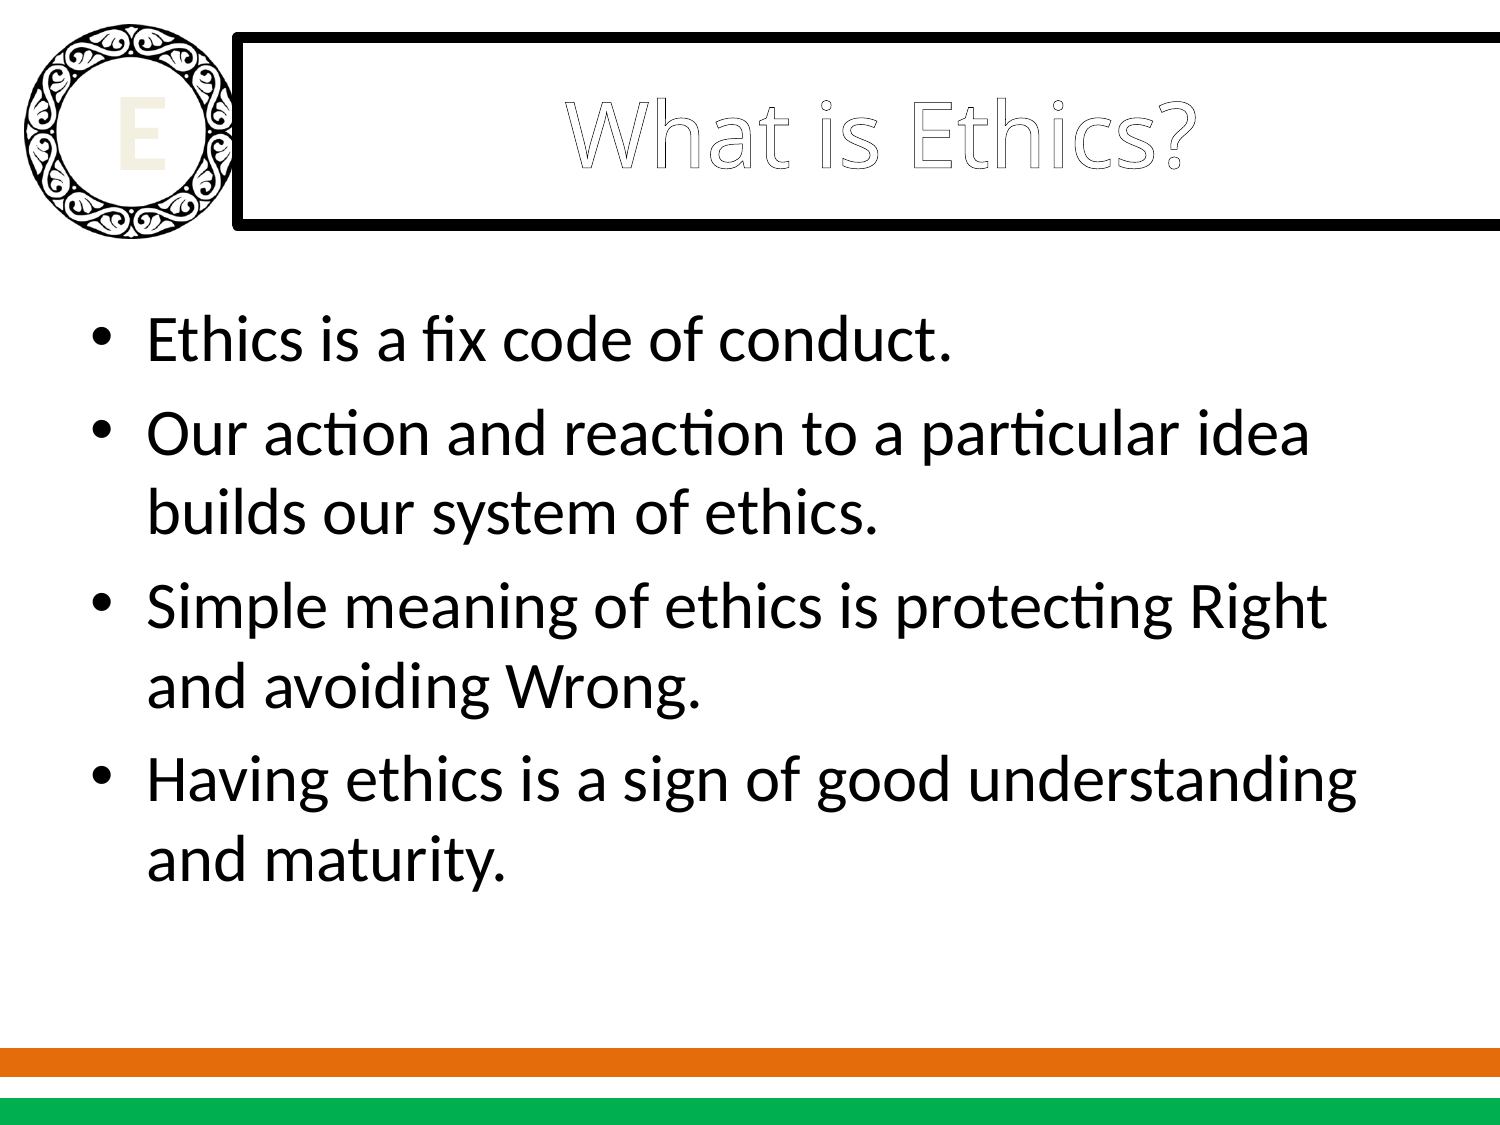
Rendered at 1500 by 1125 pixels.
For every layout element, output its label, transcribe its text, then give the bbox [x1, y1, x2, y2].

picture [24, 24, 238, 239]
text_box [0, 1048, 1500, 1077]
text_box [0, 1098, 1500, 1125]
title What is Ethics? [241, 37, 1500, 225]
list Ethics is a fix code of conduct. Our action and reaction to a particular idea builds our system of ethics. Simple meaning of ethics is protecting Right and avoiding Wrong. Having ethics is a sign of good understanding and maturity. [75, 287, 1425, 1043]
